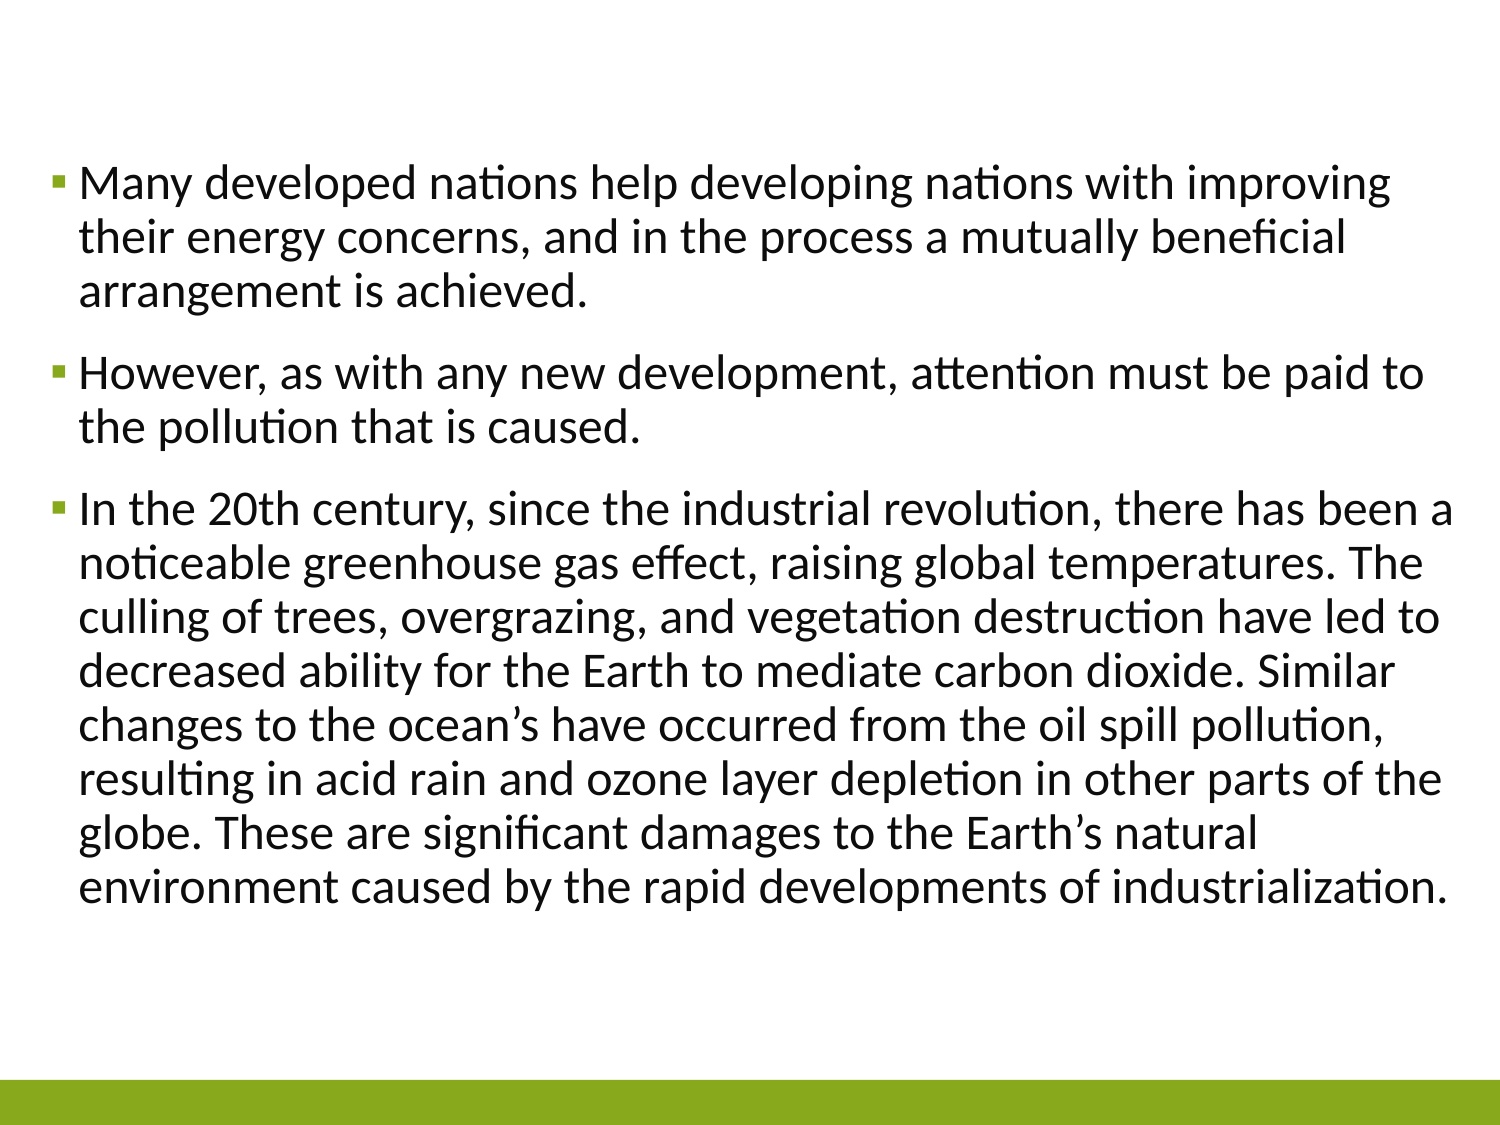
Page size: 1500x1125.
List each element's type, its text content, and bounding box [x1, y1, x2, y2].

list Many developed nations help developing nations with improving their energy concerns, and in the process a mutually beneficial arrangement is achieved. However, as with any new development, attention must be paid to the pollution that is caused. In the 20th century, since the industrial revolution, there has been a noticeable greenhouse gas effect, raising global temperatures. The culling of trees, overgrazing, and vegetation destruction have led to decreased ability for the Earth to mediate carbon dioxide. Similar changes to the ocean’s have occurred from the oil spill pollution, resulting in acid rain and ozone layer depletion in other parts of the globe. These are significant damages to the Earth’s natural environment caused by the rapid developments of industrialization. [29, 149, 1471, 1013]
